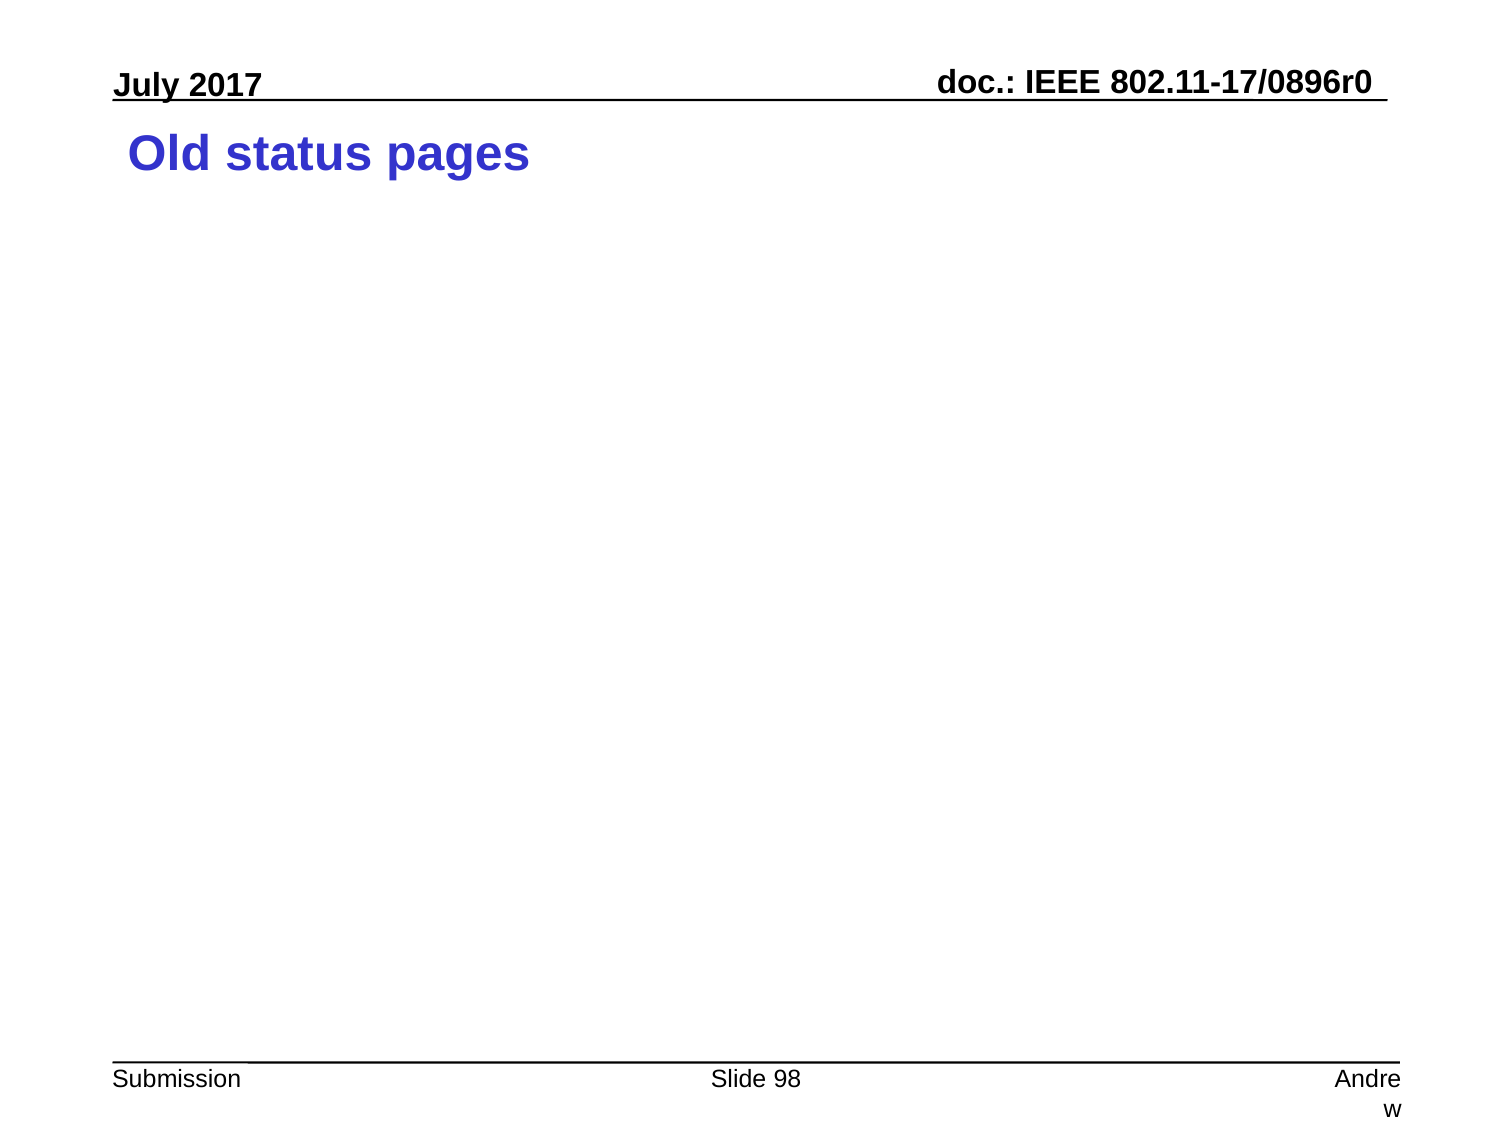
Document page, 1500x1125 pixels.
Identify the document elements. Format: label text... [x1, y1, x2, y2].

footer Andrew Myles, Cisco [1320, 1061, 1402, 1093]
title Old status pages [112, 112, 1388, 288]
slide_number Slide 98 [709, 1061, 803, 1093]
